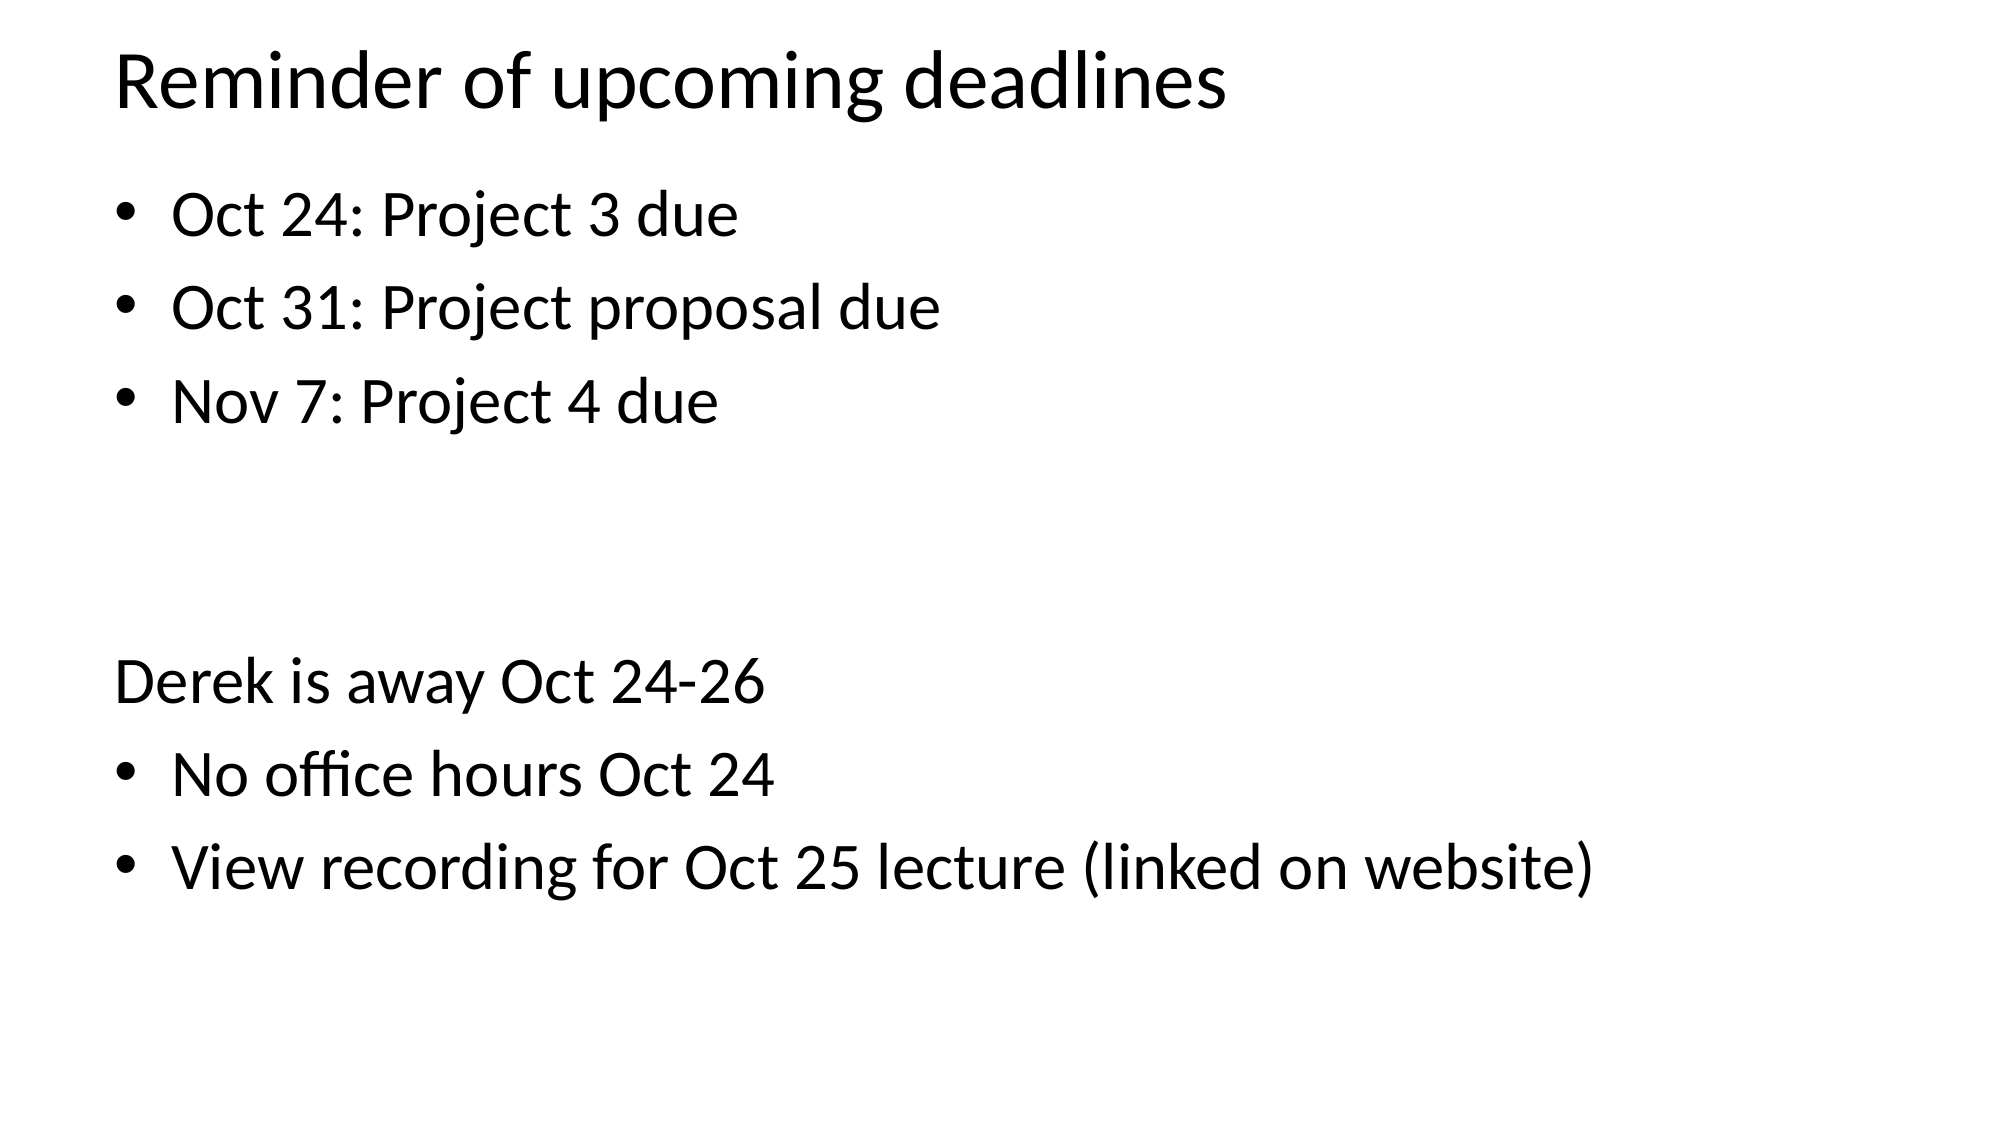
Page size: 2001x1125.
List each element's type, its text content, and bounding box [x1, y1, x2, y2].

title Reminder of upcoming deadlines [99, 0, 1901, 151]
list Oct 24: Project 3 due Oct 31: Project proposal due Nov 7: Project 4 due Derek is away Oct 24-26 No office hours Oct 24 View recording for Oct 25 lecture (linked on website) [99, 162, 1901, 1006]
